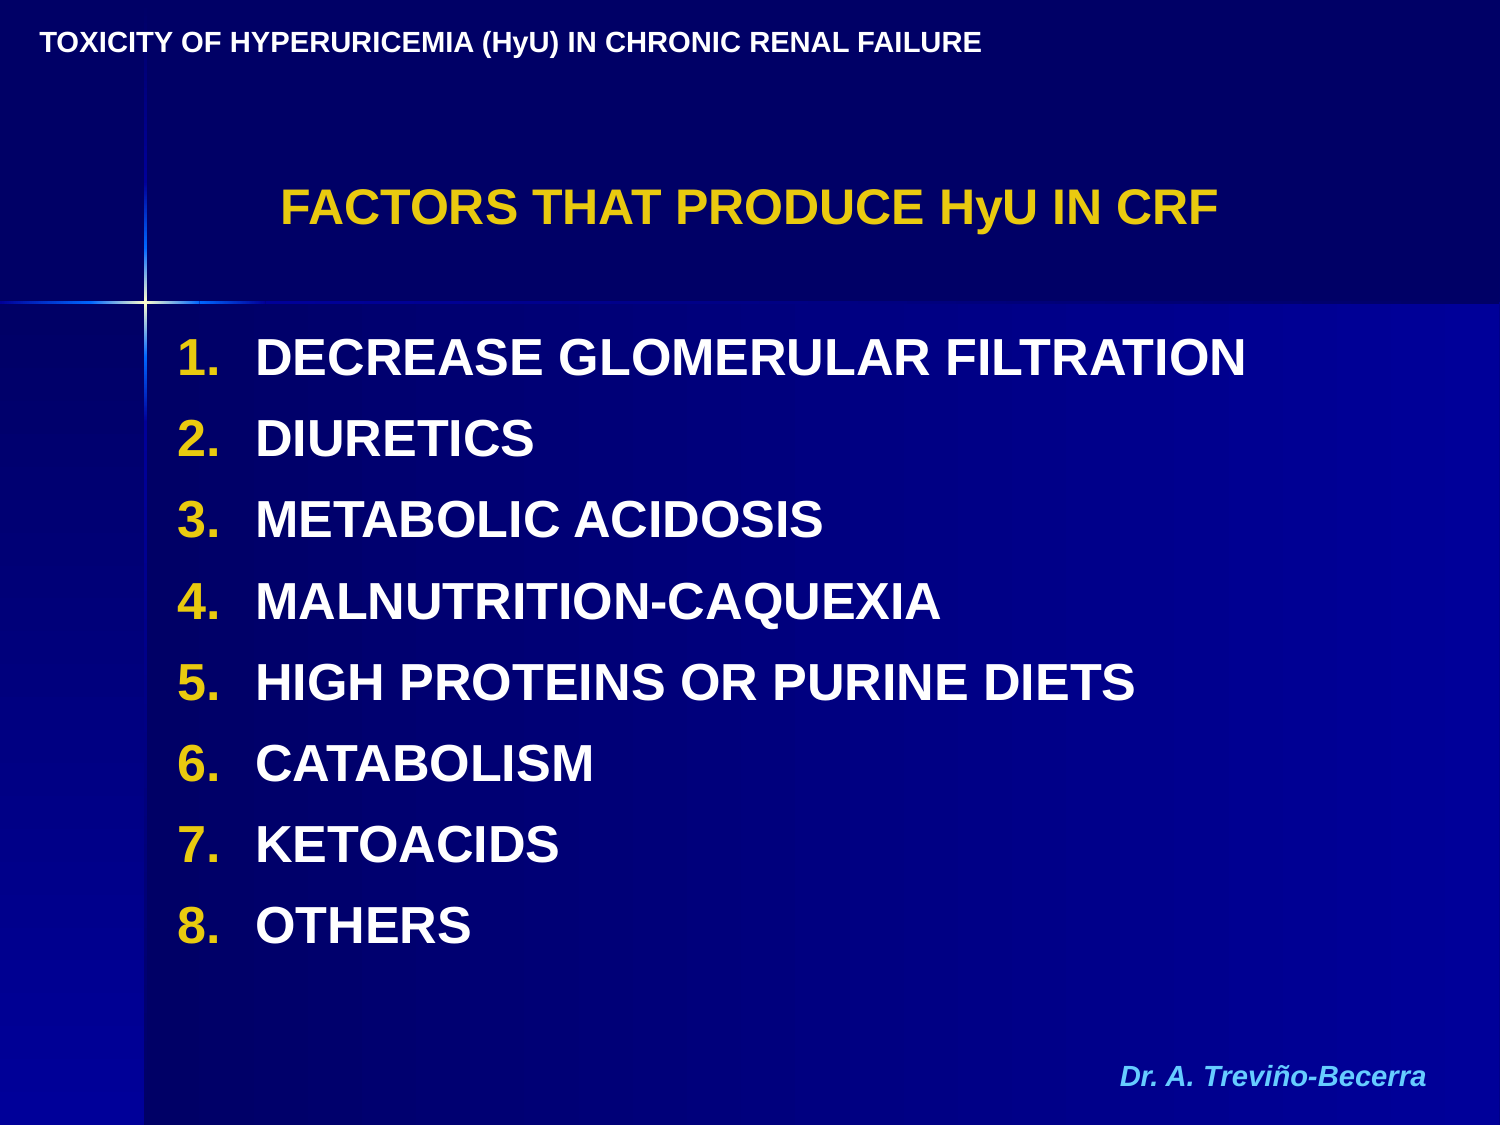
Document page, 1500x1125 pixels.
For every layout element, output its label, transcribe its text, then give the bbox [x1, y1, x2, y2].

text_box FACTORS THAT PRODUCE HyU IN CRF [0, 137, 1500, 242]
text_box TOXICITY OF HYPERURICEMIA (HyU) IN CHRONIC RENAL FAILURE [24, 5, 1400, 67]
text_box DECREASE GLOMERULAR FILTRATION DIURETICS METABOLIC ACIDOSIS MALNUTRITION-CAQUEXIA HIGH PROTEINS OR PURINE DIETS CATABOLISM KETOACIDS OTHERS [162, 297, 1450, 962]
text_box Dr. A. Treviño-Becerra [0, 1049, 1450, 1100]
